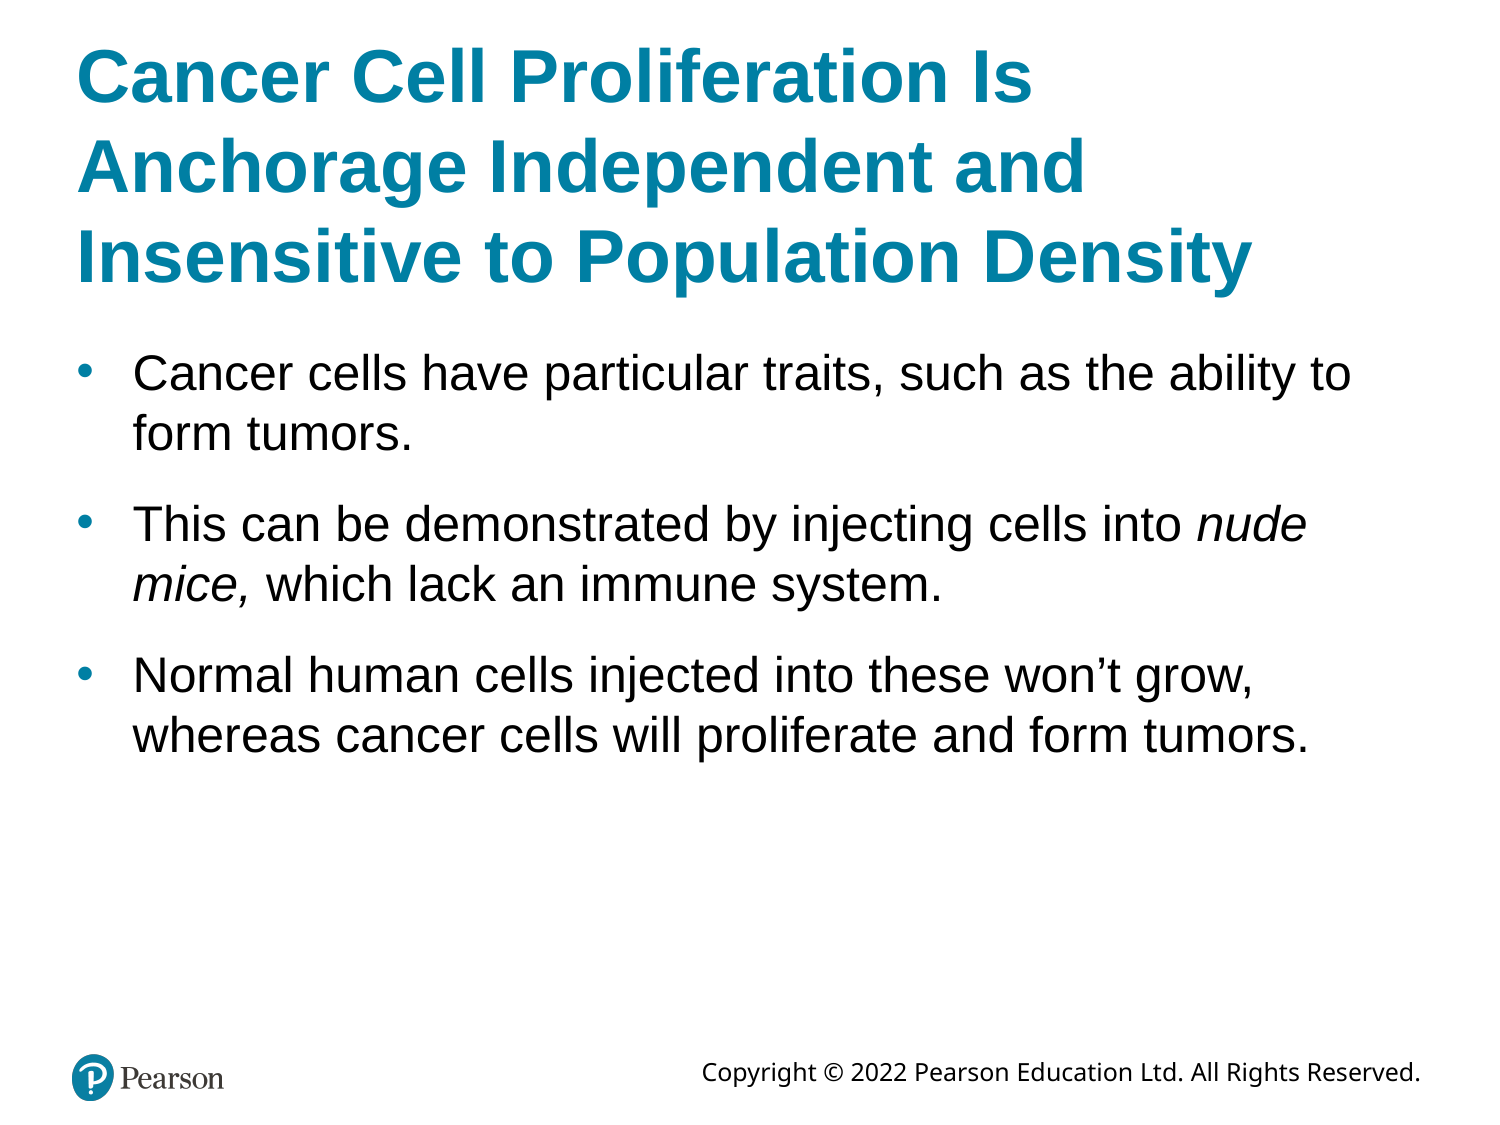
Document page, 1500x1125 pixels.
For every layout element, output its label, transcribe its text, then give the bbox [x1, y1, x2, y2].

list Cancer cells have particular traits, such as the ability to form tumors. This can be demonstrated by injecting cells into nude mice, which lack an immune system. Normal human cells injected into these won’t grow, whereas cancer cells will proliferate and form tumors. [76, 340, 1433, 796]
picture [72, 1054, 88, 1070]
picture [80, 1063, 106, 1088]
title Cancer Cell Proliferation Is Anchorage Independent and Insensitive to Population Density [76, 22, 1433, 303]
picture [98, 1054, 224, 1101]
picture [72, 1087, 83, 1101]
